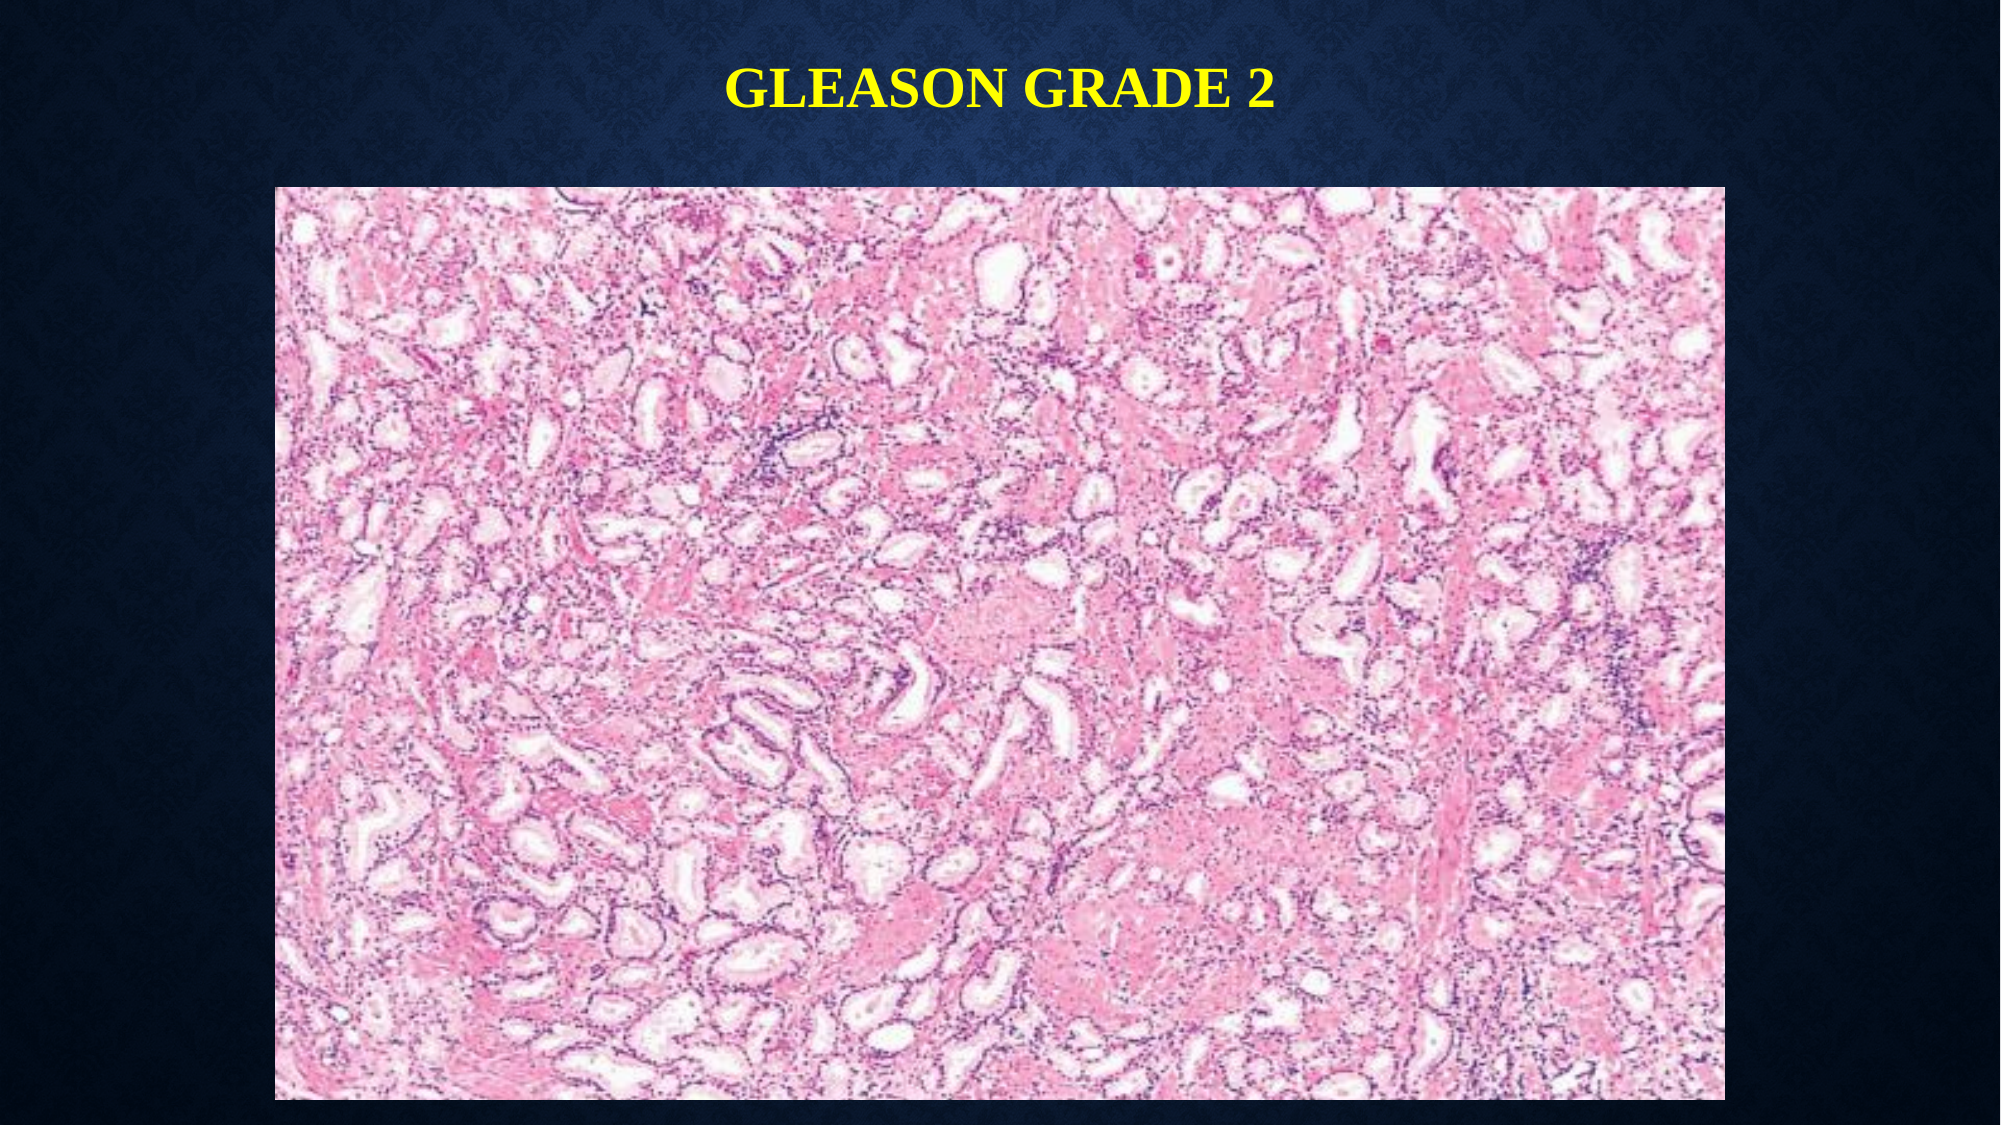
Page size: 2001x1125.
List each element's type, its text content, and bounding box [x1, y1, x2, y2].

title GLEASON GRADE 2 [324, 0, 1675, 183]
picture [274, 186, 1726, 1101]
